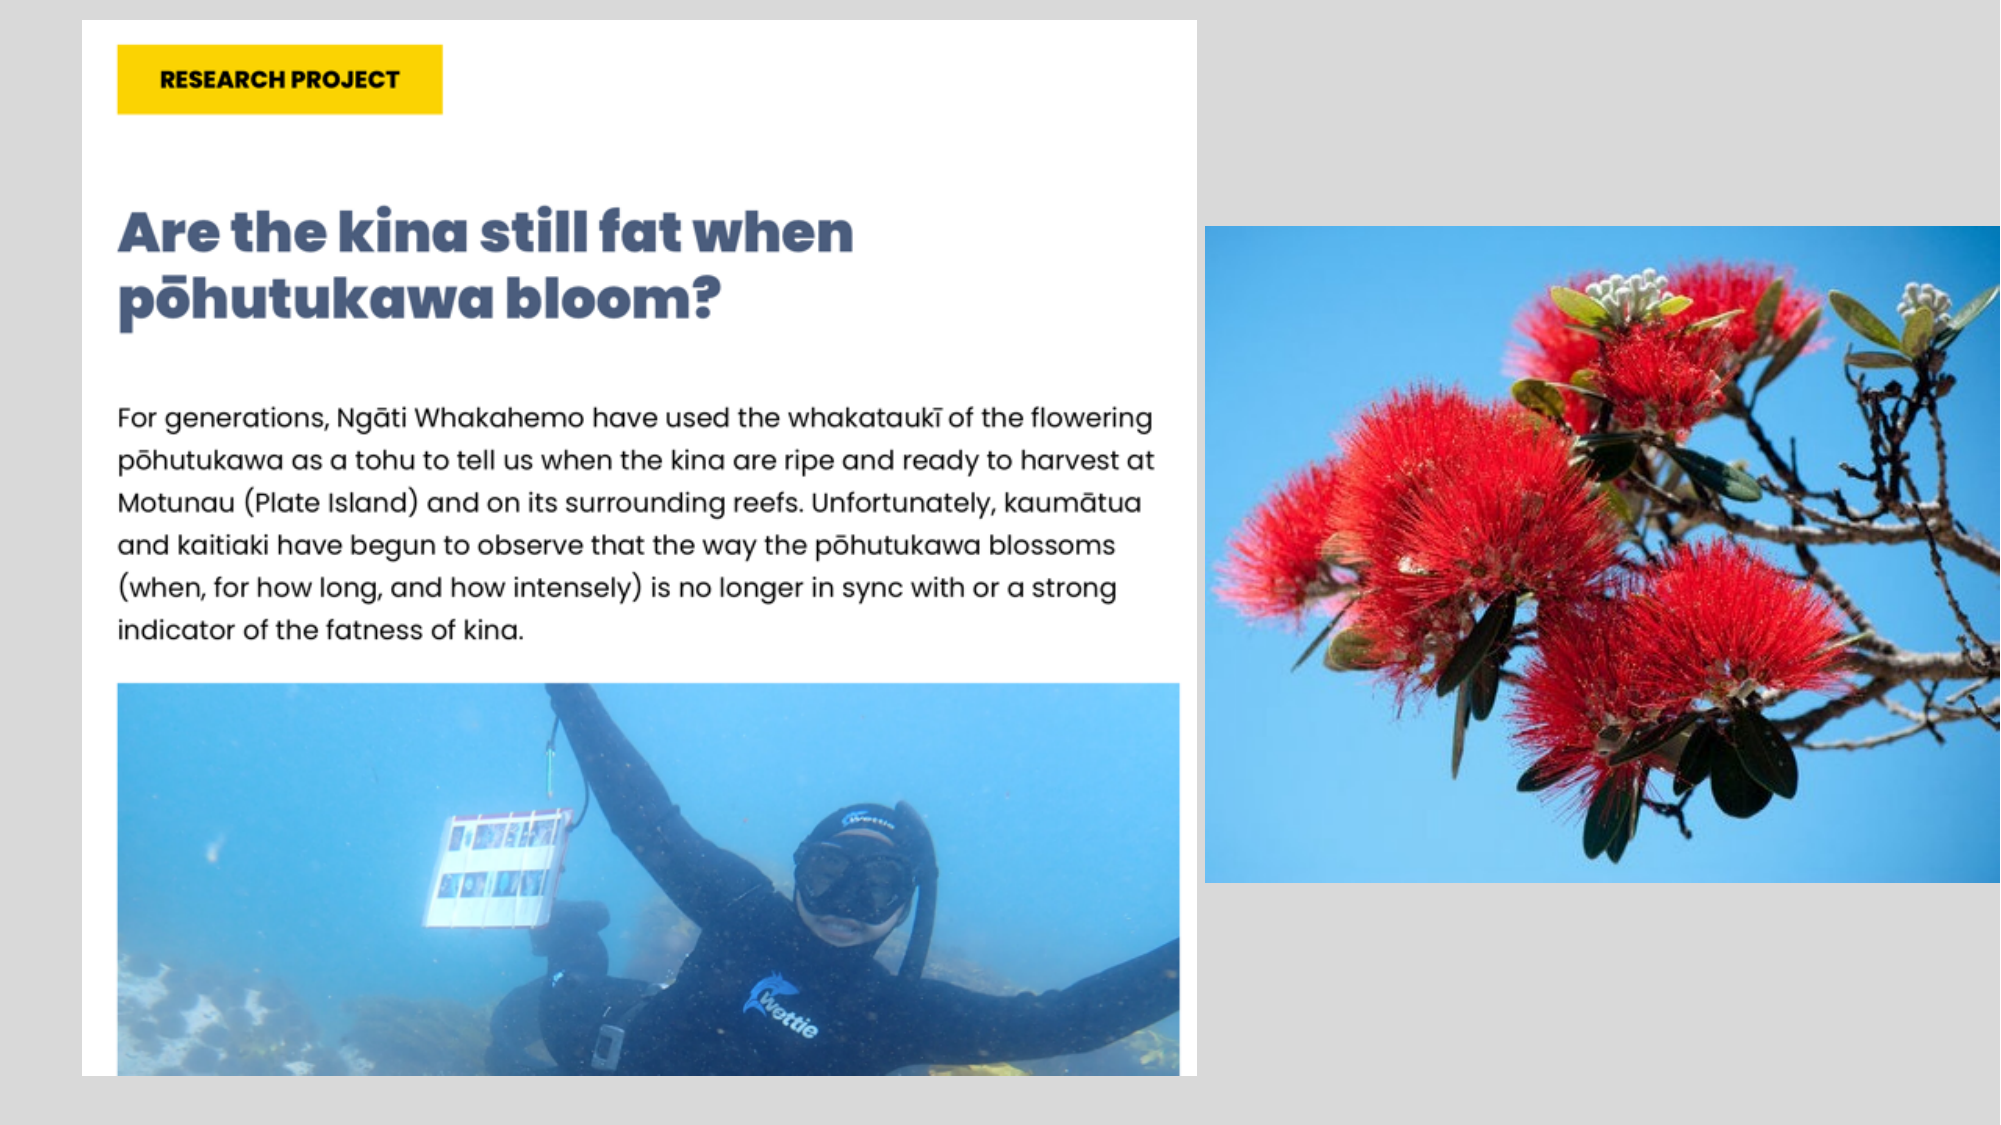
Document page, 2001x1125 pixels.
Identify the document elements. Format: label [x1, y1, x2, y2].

picture [1204, 226, 2000, 884]
picture [1993, 255, 2000, 265]
picture [81, 19, 1197, 1077]
